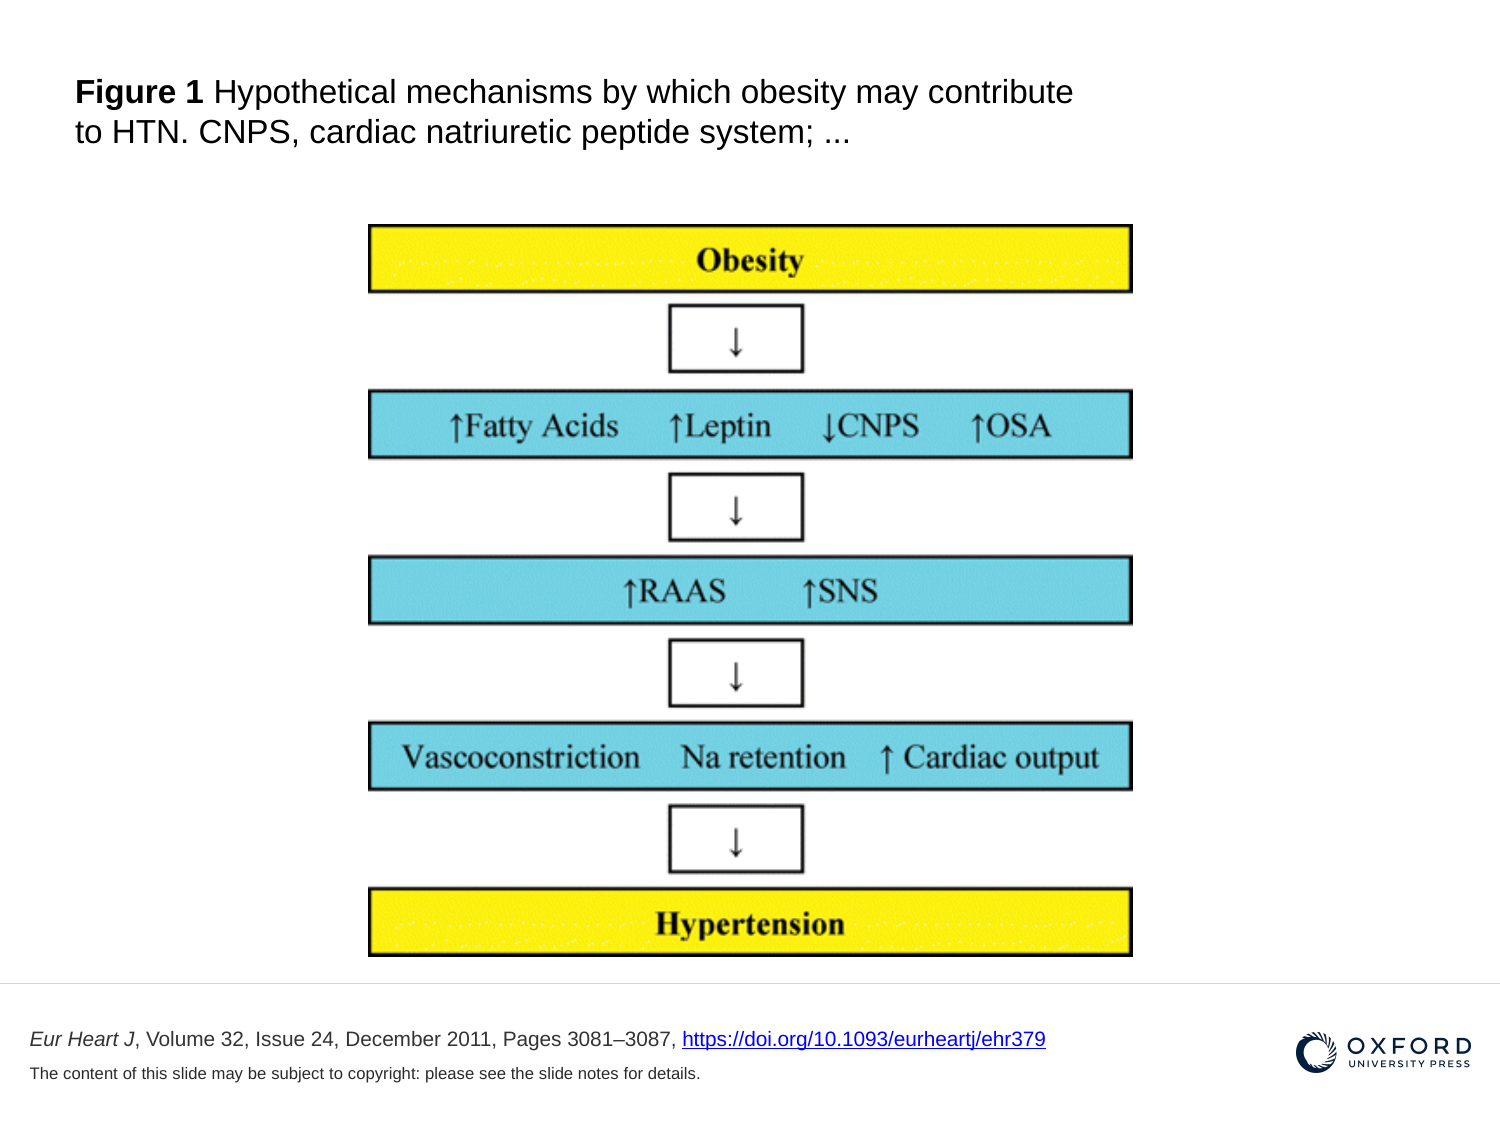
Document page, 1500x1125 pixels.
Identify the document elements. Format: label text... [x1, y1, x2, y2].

picture [368, 224, 1133, 957]
title Figure 1 Hypothetical mechanisms by which obesity may contribute to HTN. CNPS, cardiac natriuretic peptide system; ... [75, 69, 1078, 171]
picture [1296, 1032, 1471, 1073]
footer Eur Heart J, Volume 32, Issue 24, December 2011, Pages 3081–3087, https://doi.org/10.1093/eurheartj/ehr379 The content of this slide may be subject to copyright: please see the slide notes for details. [0, 983, 1260, 1125]
